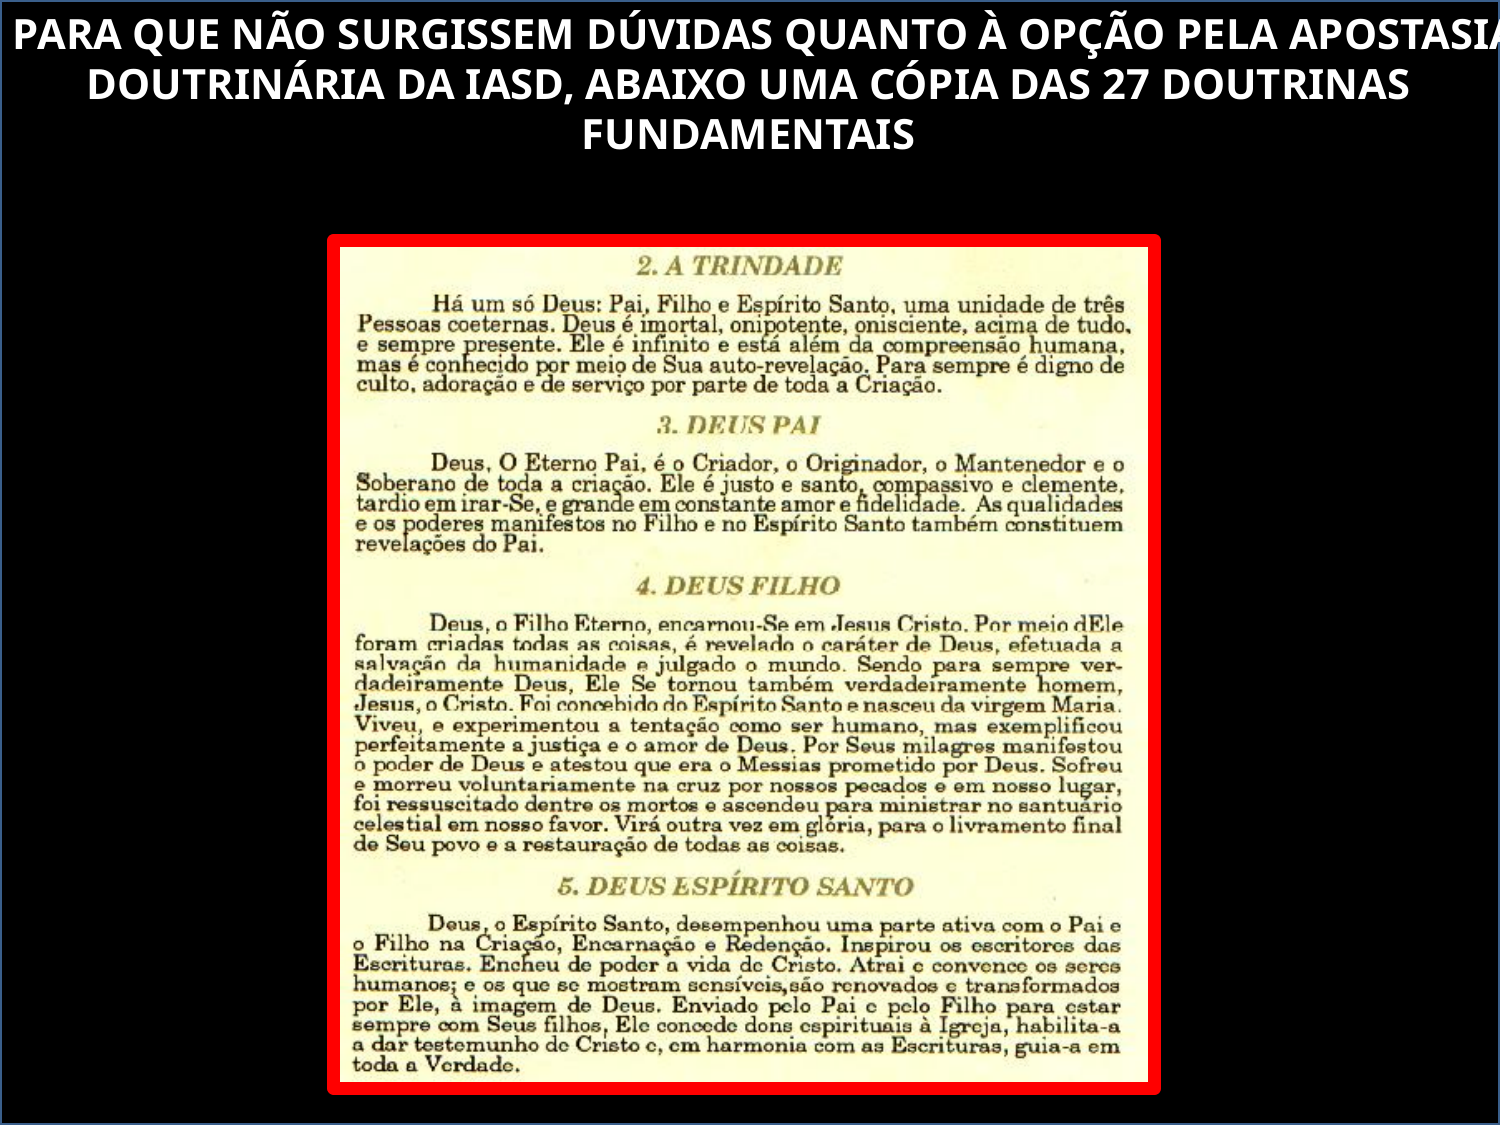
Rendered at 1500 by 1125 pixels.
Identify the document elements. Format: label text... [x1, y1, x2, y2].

picture [339, 246, 1149, 1083]
text_box [0, 165, 1500, 1125]
text_box E PARA QUE NÃO SURGISSEM DÚVIDAS QUANTO À OPÇÃO PELA APOSTASIA DOUTRINÁRIA DA IASD, ABAIXO UMA CÓPIA DAS 27 DOUTRINAS FUNDAMENTAIS [0, 0, 1500, 165]
